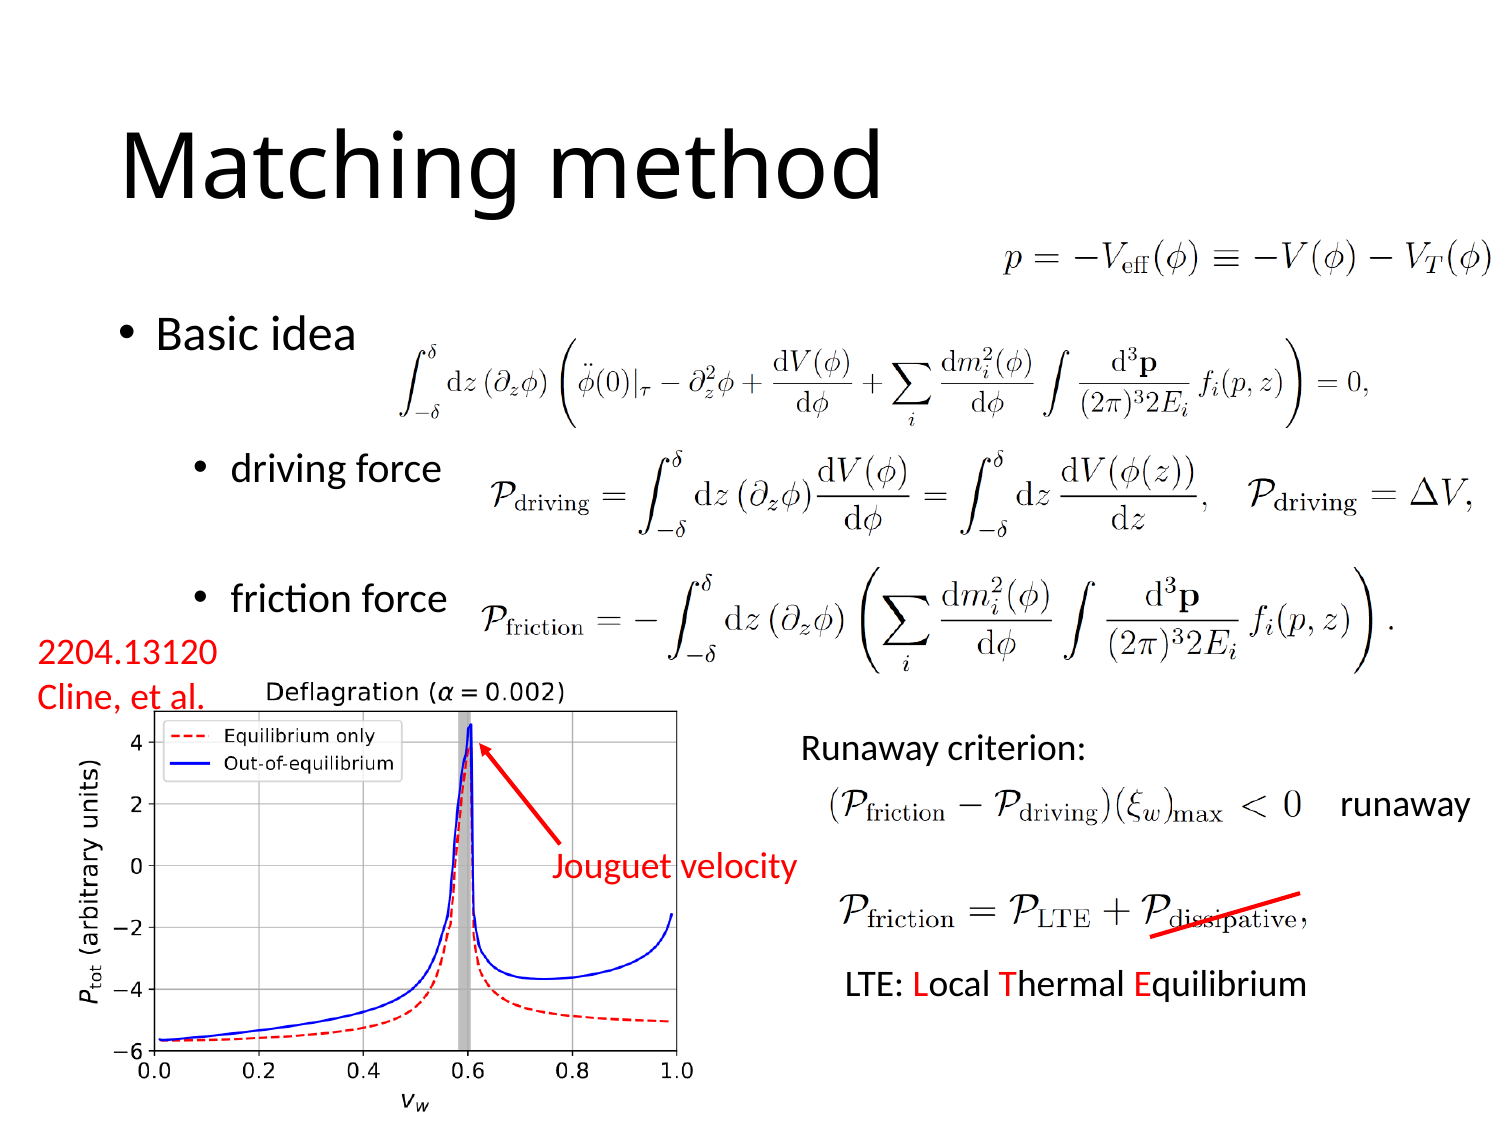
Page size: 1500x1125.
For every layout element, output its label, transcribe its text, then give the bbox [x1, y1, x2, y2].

text_box Jouguet velocity [694, 840, 798, 886]
picture [822, 781, 1301, 830]
picture [1235, 457, 1479, 525]
list Basic idea driving force friction force [103, 299, 1397, 672]
picture [1000, 238, 1492, 281]
picture [479, 442, 1218, 547]
picture [73, 562, 1406, 1118]
picture [383, 331, 1378, 437]
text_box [479, 742, 561, 845]
title Matching method [103, 59, 1397, 278]
text_box LTE: Local Thermal Equilibrium [844, 959, 1308, 1005]
text_box 2204.13120 Cline, et al. [37, 627, 218, 718]
list Basic idea driving force friction force [694, 682, 1397, 1014]
picture [827, 879, 1314, 941]
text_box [1149, 893, 1301, 938]
text_box Runaway criterion: [800, 722, 1088, 768]
